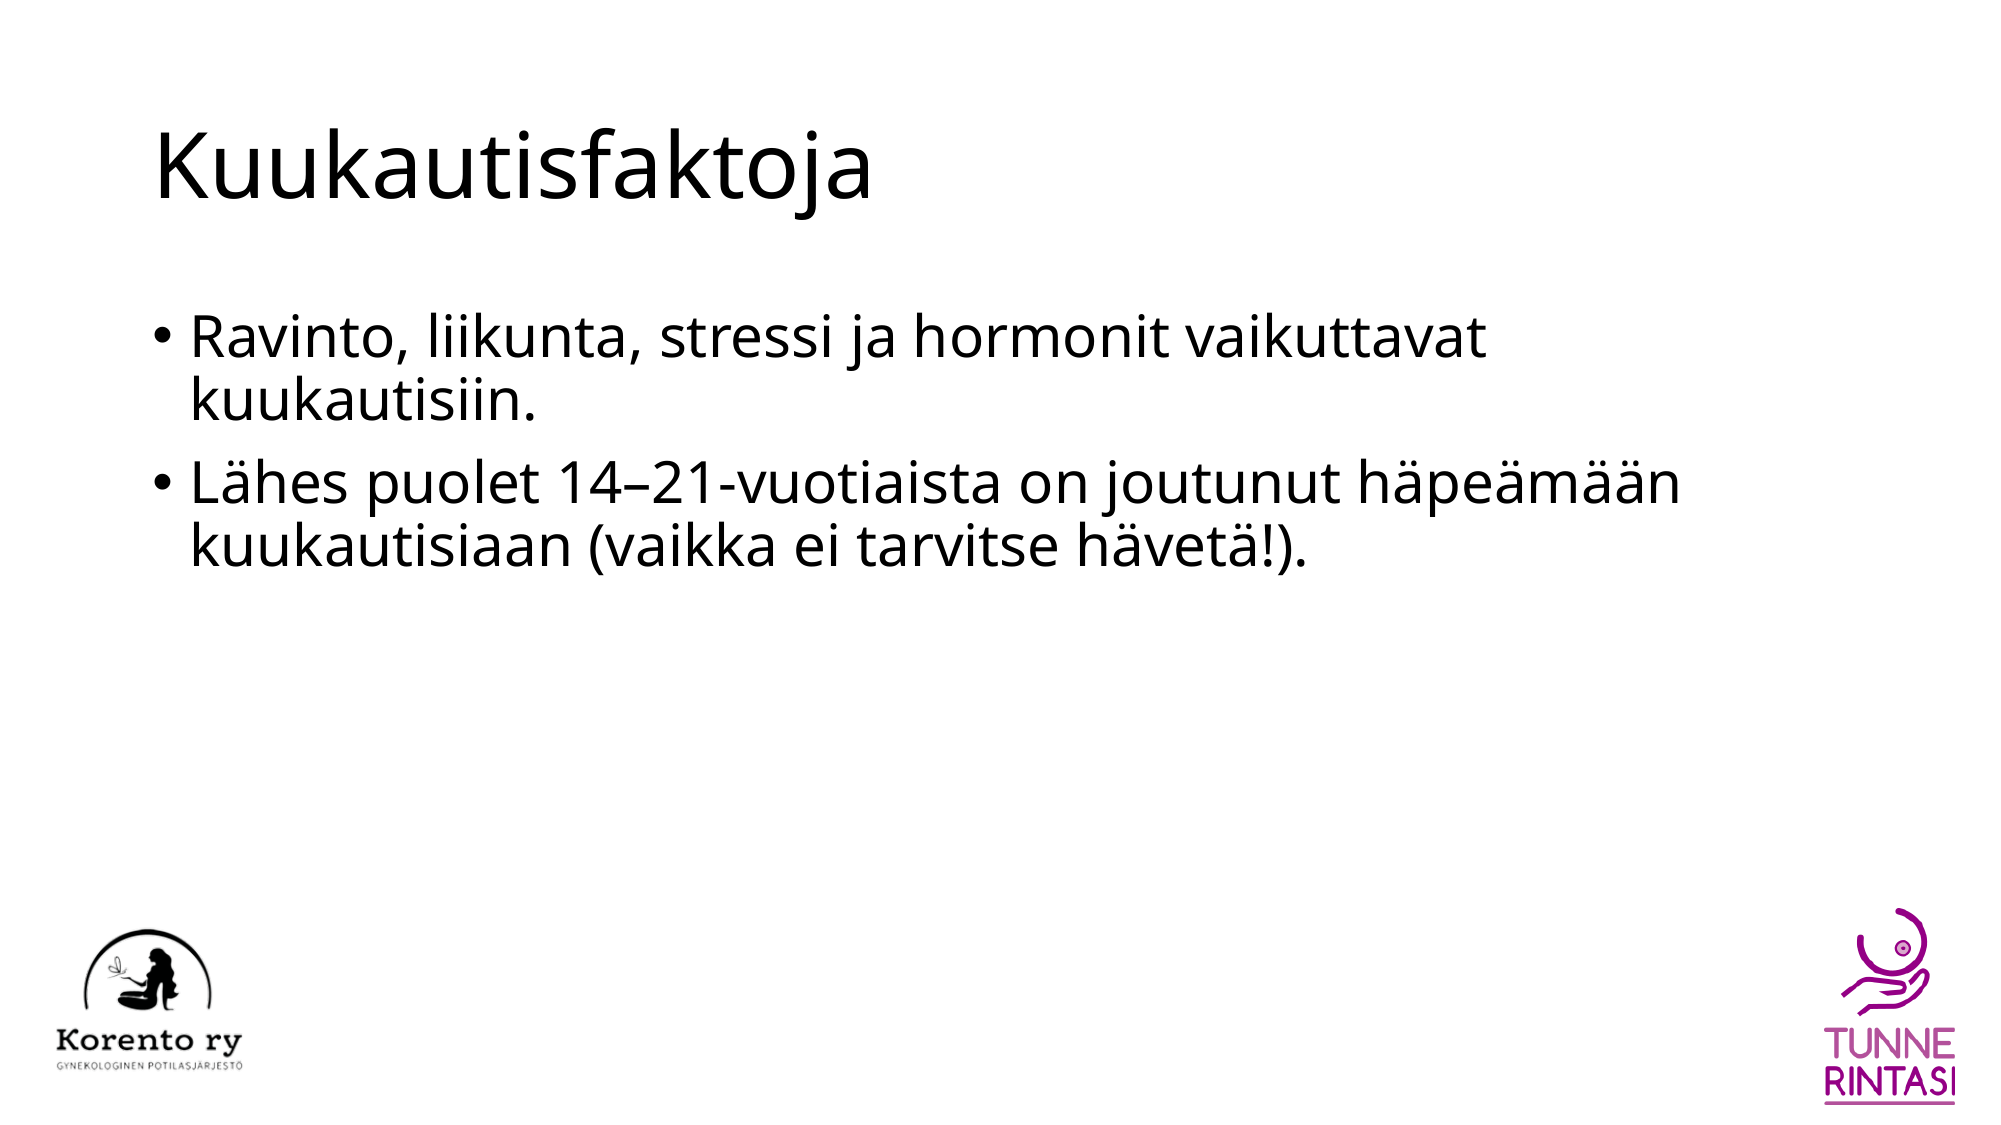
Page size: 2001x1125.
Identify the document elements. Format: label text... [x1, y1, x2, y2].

picture [27, 910, 266, 1106]
title Kuukautisfaktoja [137, 59, 1863, 278]
list Ravinto, liikunta, stressi ja hormonit vaikuttavat kuukautisiin. Lähes puolet 14–21-vuotiaista on joutunut häpeämään kuukautisiaan (vaikka ei tarvitse hävetä!). [137, 299, 1863, 1014]
picture [1824, 907, 1955, 1106]
